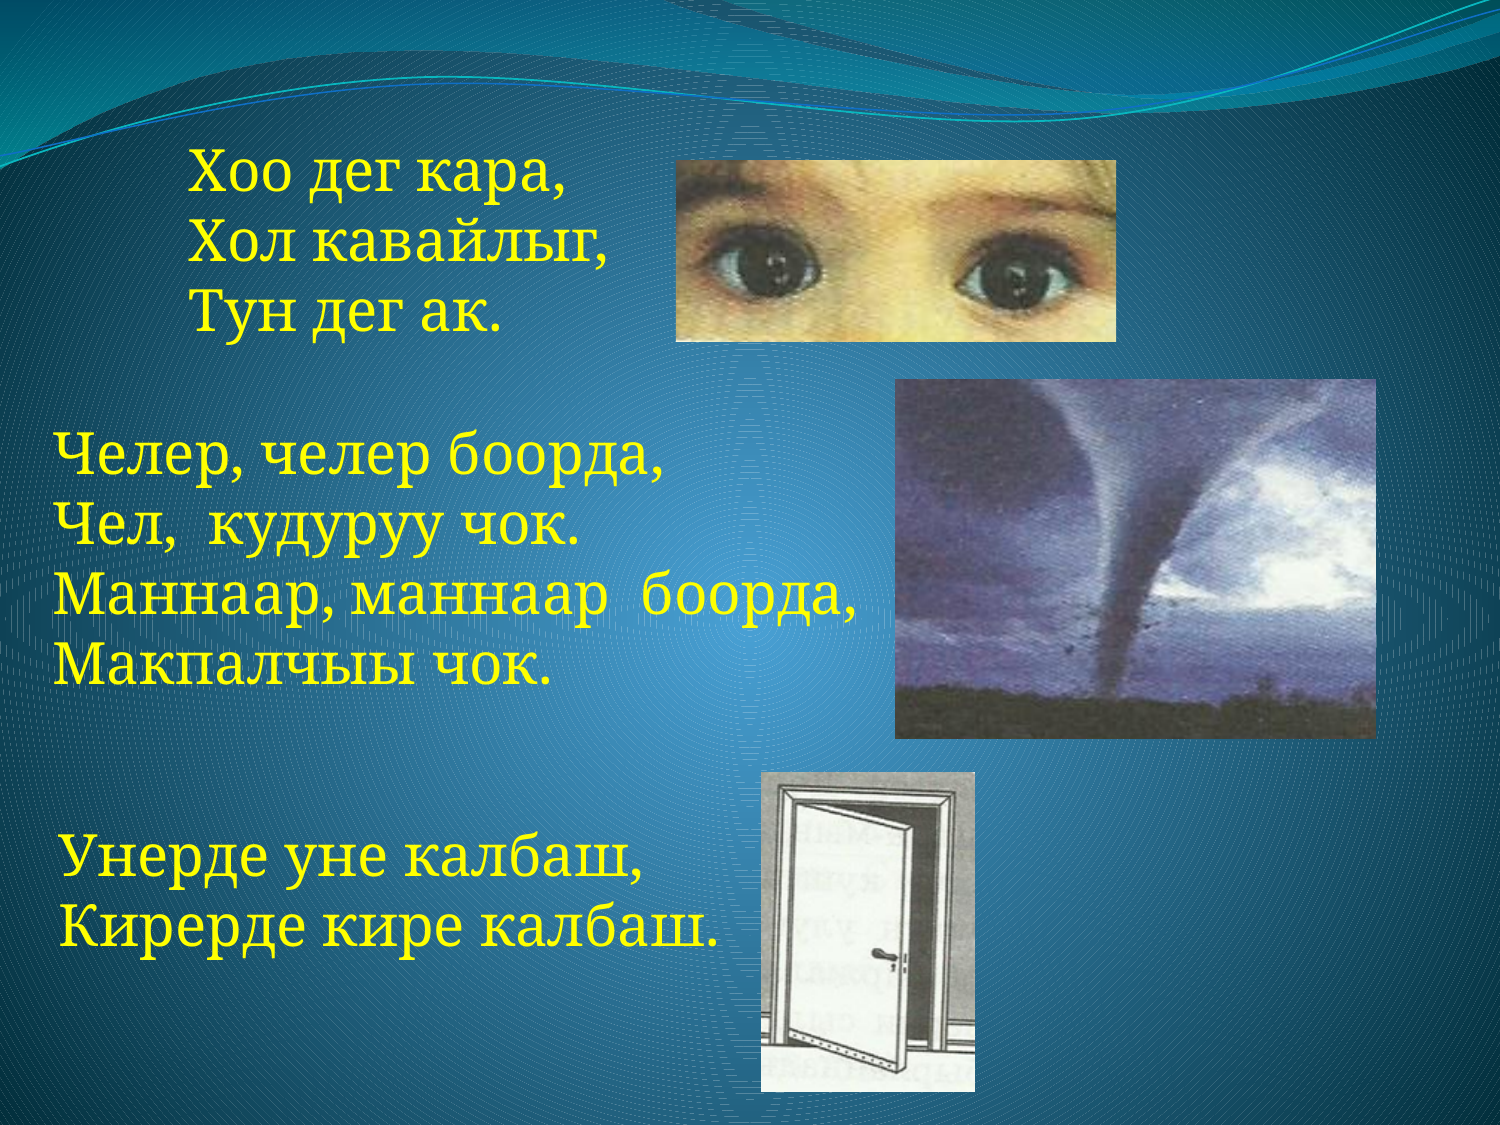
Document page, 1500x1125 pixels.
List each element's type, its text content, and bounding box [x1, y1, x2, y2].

text_box Хоо дег кара, Хол кавайлыг, Тун дег ак. [173, 125, 624, 351]
picture [761, 771, 975, 1092]
text_box Унерде уне калбаш, Кирерде кире калбаш. [43, 810, 735, 966]
picture [675, 160, 1117, 343]
text_box Челер, челер боорда, Чел, кудуруу чок. Маннаар, маннаар боорда, Макпалчыы чок. [37, 408, 873, 704]
picture [895, 379, 1377, 739]
